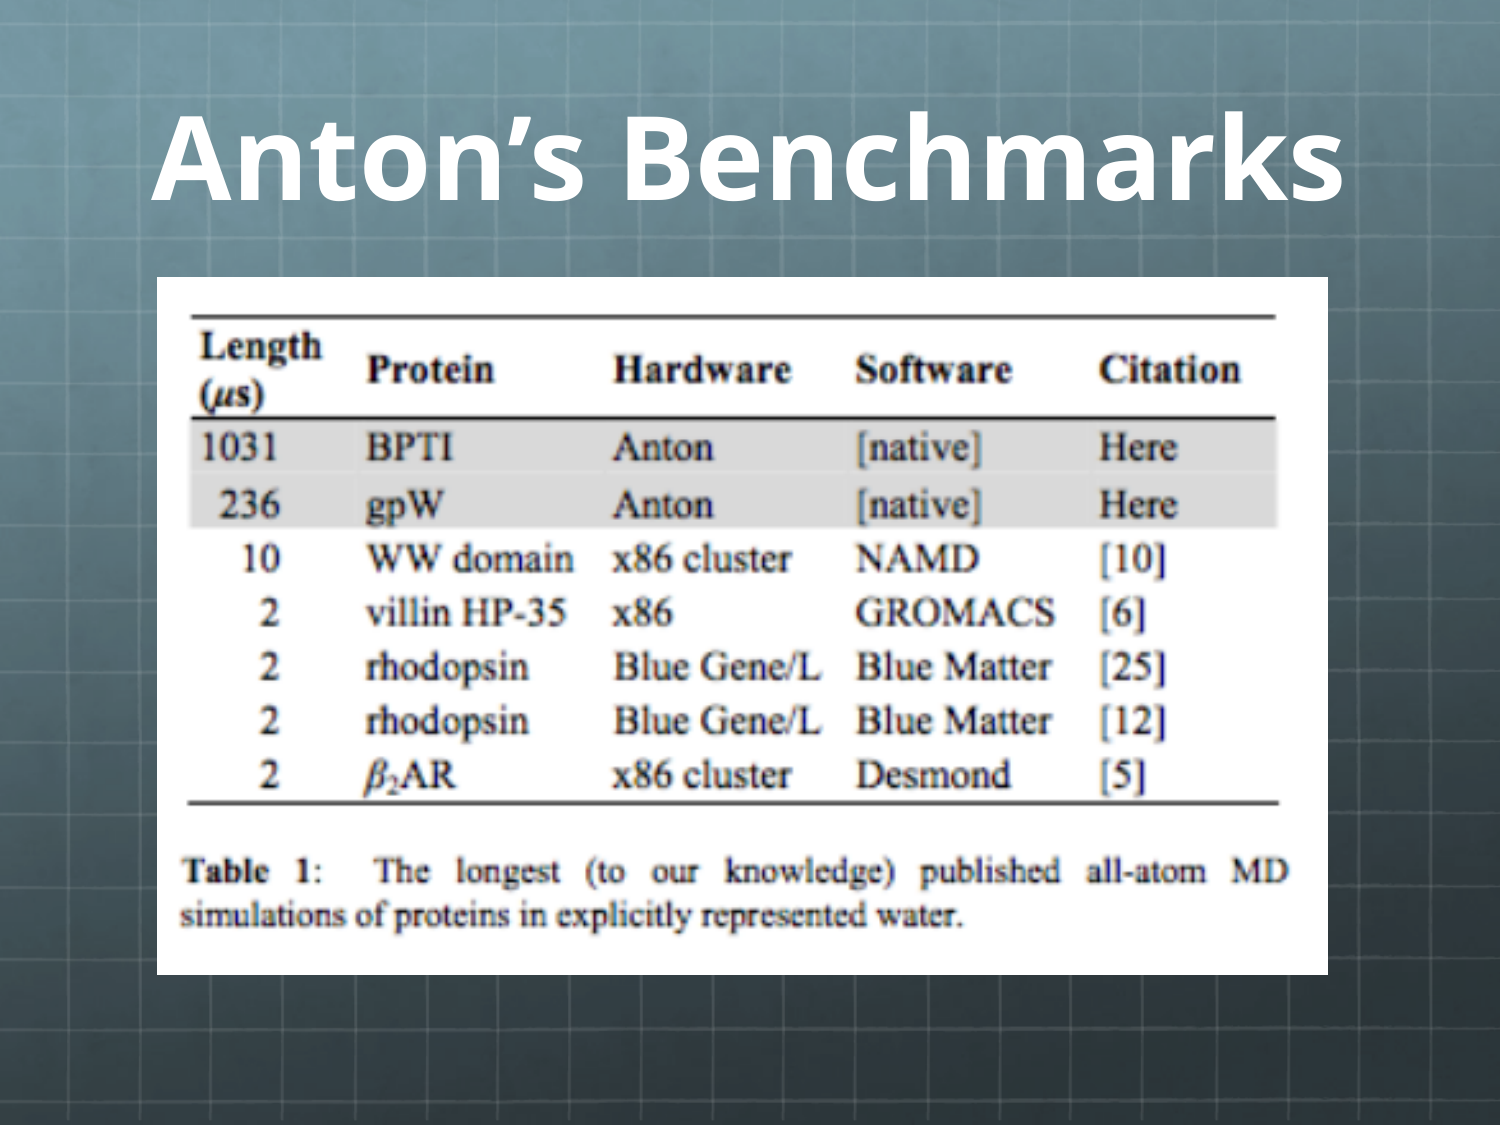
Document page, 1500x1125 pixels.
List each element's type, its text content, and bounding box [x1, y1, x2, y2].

picture [0, 0, 1500, 1125]
title Anton’s Benchmarks [127, 17, 1372, 289]
